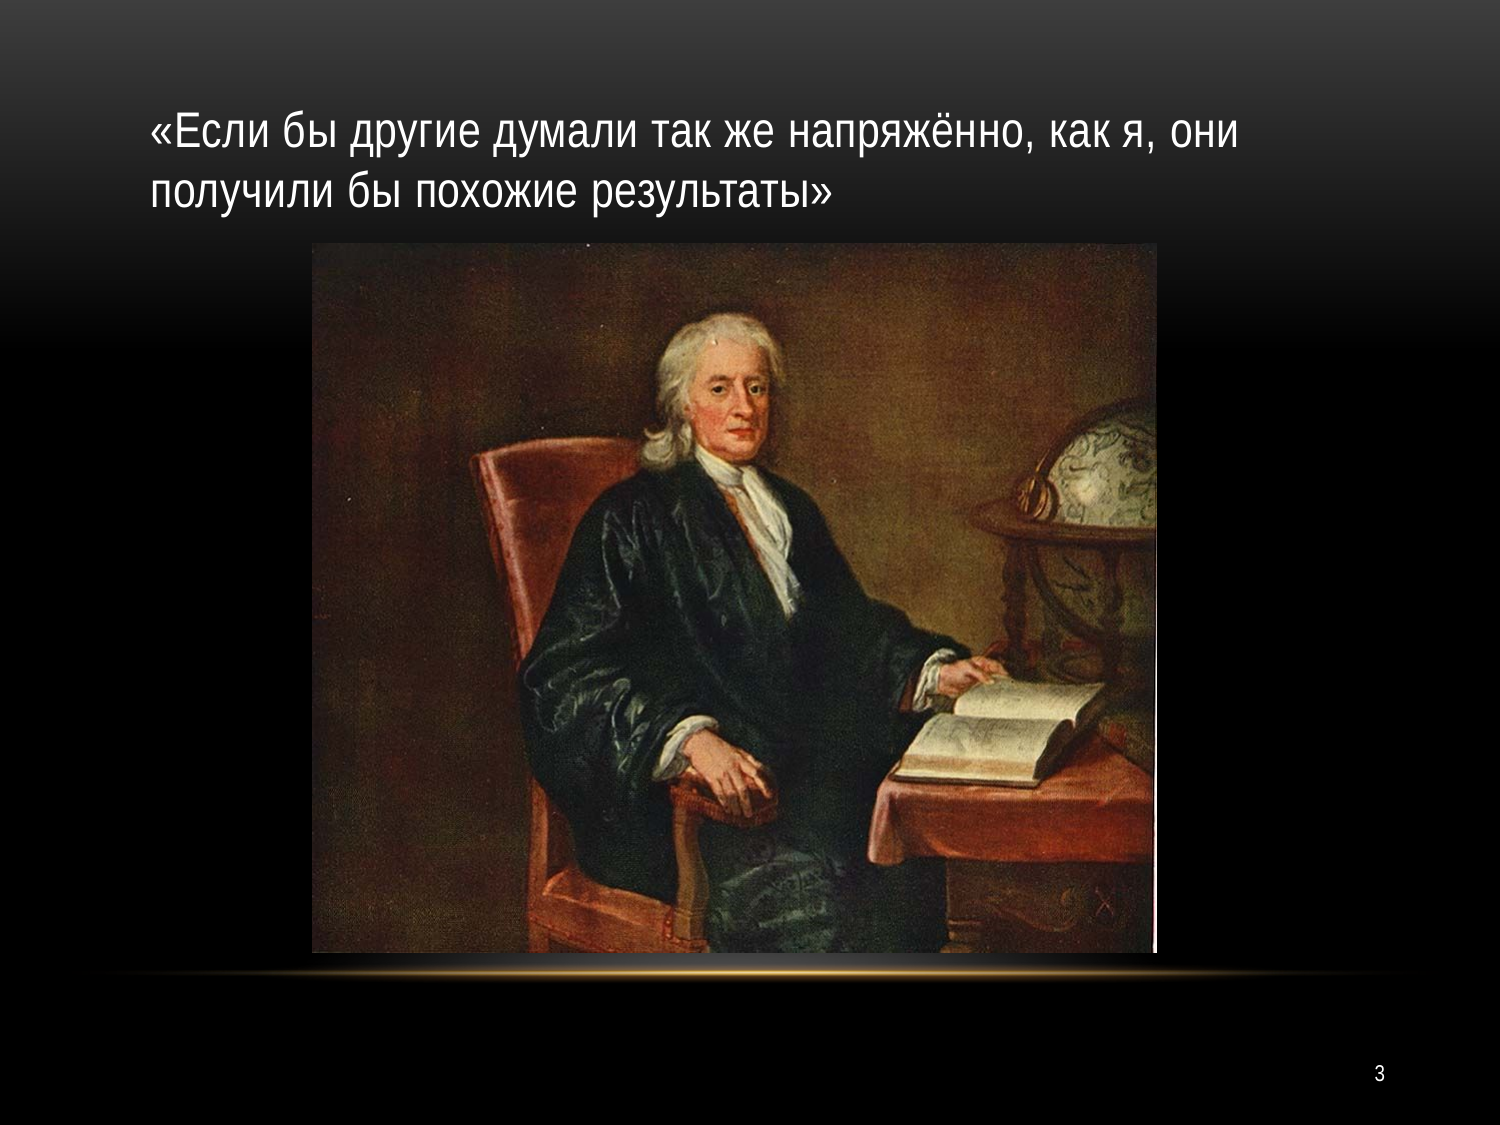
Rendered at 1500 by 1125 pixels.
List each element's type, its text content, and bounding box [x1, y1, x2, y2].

list «Если бы другие думали так же напряжённо, как я, они получили бы похожие результаты» [135, 90, 1300, 938]
picture [0, 0, 1500, 1125]
slide_number 3 [1237, 1042, 1400, 1103]
